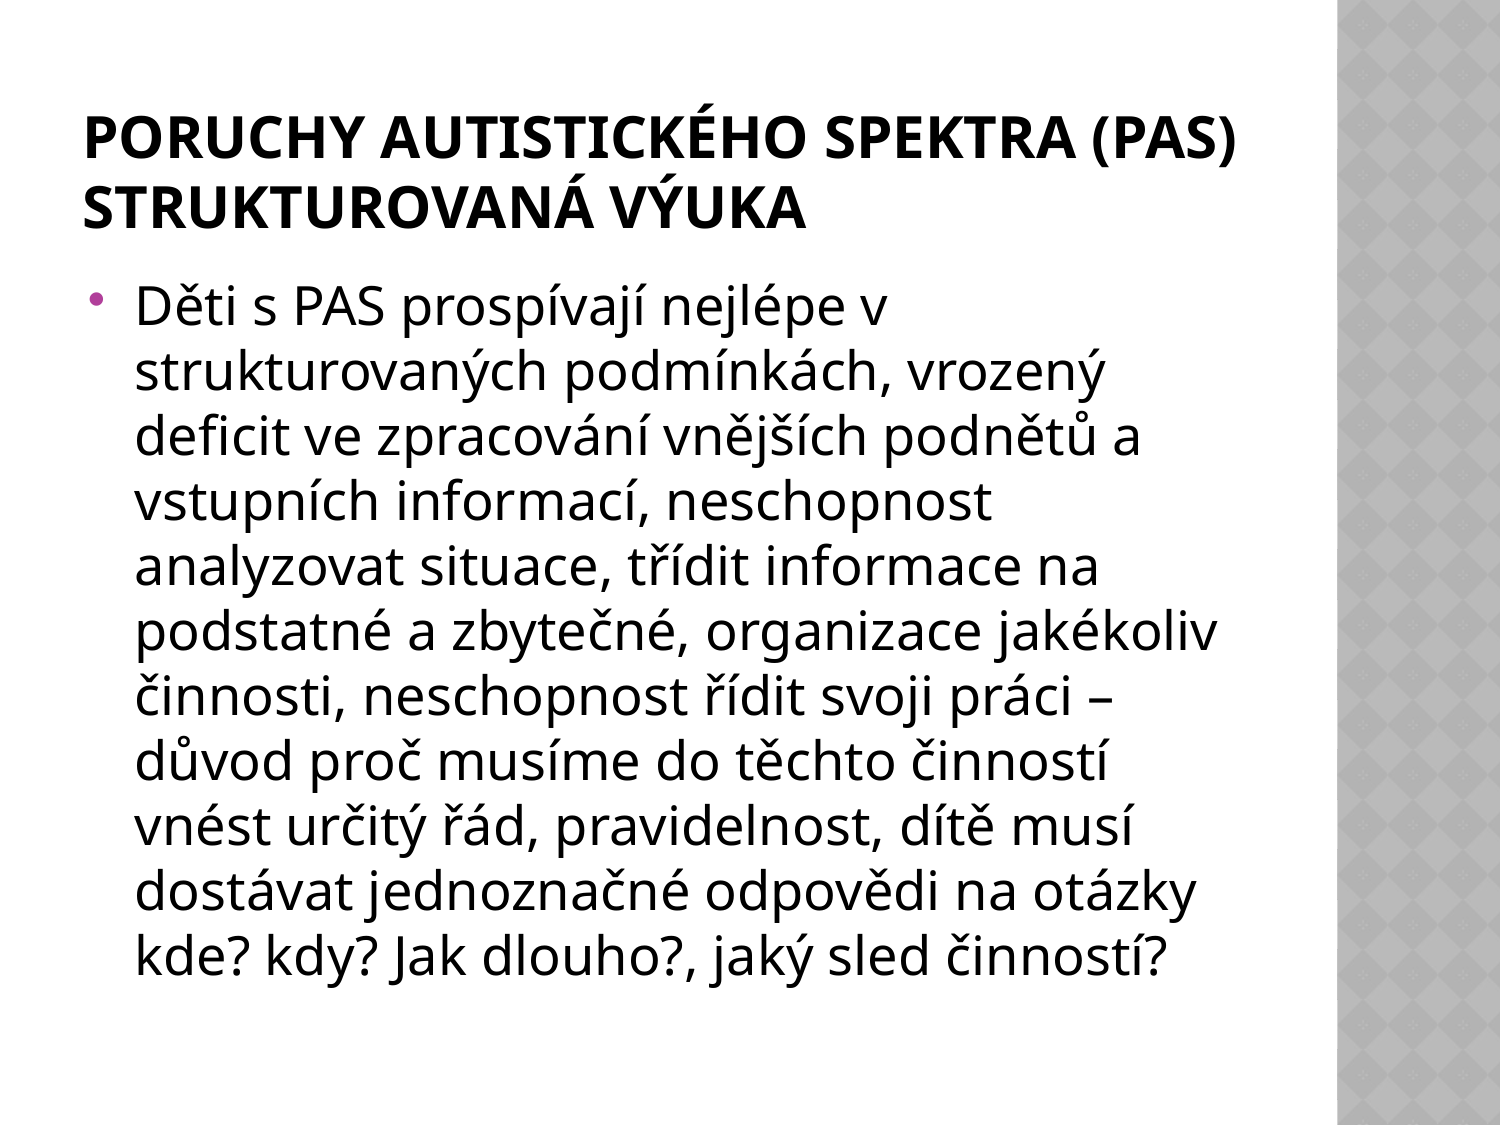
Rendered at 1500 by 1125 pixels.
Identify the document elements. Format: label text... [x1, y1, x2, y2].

list Děti s PAS prospívají nejlépe v strukturovaných podmínkách, vrozený deficit ve zpracování vnějších podnětů a vstupních informací, neschopnost analyzovat situace, třídit informace na podstatné a zbytečné, organizace jakékoliv činnosti, neschopnost řídit svoji práci – důvod proč musíme do těchto činností vnést určitý řád, pravidelnost, dítě musí dostávat jednoznačné odpovědi na otázky kde? kdy? Jak dlouho?, jaký sled činností? [75, 264, 1263, 1059]
title Poruchy autistického spektra (PAS) Strukturovaná výuka [75, 52, 1263, 240]
